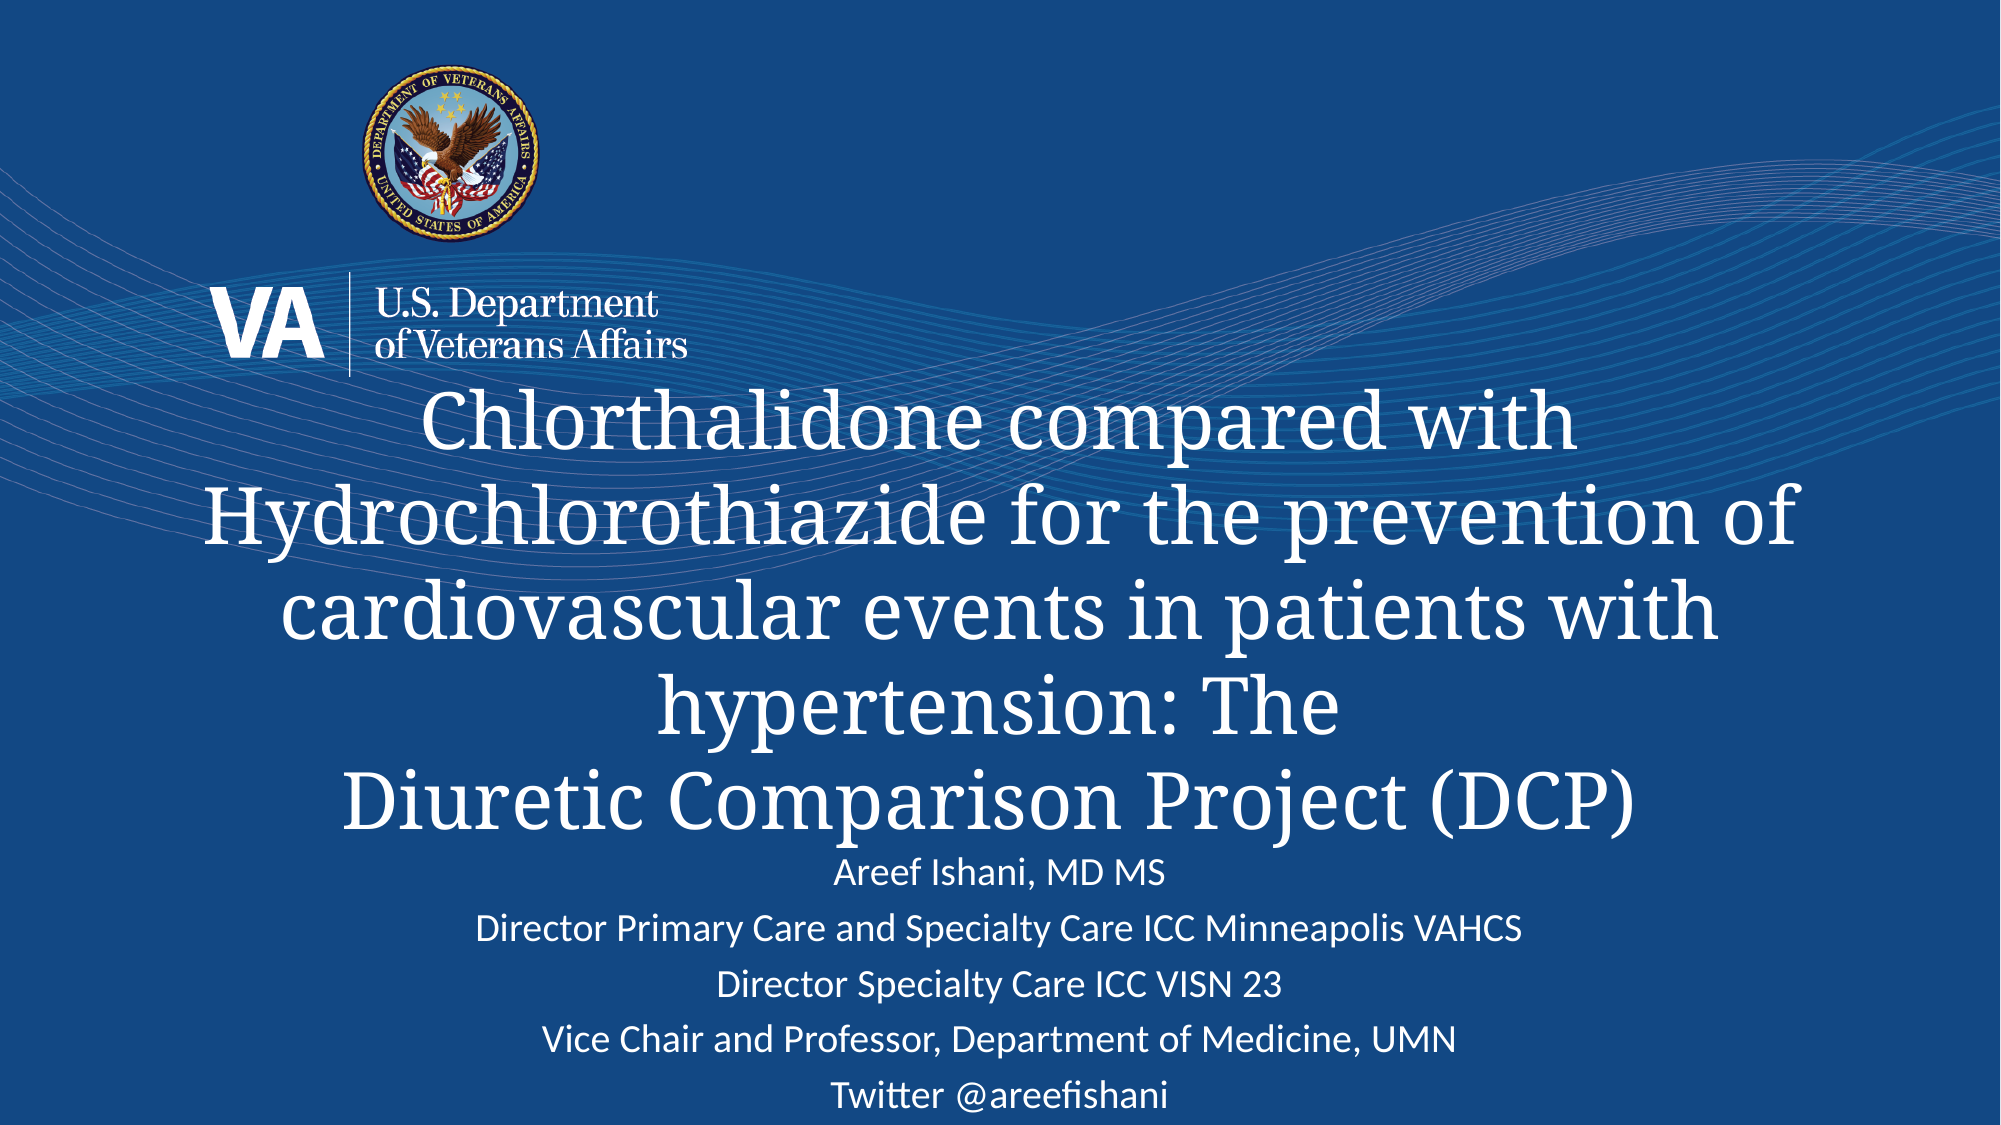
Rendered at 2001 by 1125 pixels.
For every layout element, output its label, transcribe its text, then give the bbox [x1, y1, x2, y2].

subtitle Areef Ishani, MD MS Director Primary Care and Specialty Care ICC Minneapolis VAHCS Director Specialty Care ICC VISN 23 Vice Chair and Professor, Department of Medicine, UMN Twitter @areefishani [300, 837, 1700, 1125]
title Chlorthalidone compared with Hydrochlorothiazide for the prevention of cardiovascular events in patients with hypertension: The Diuretic Comparison Project (DCP) [49, 393, 1951, 822]
picture [0, 0, 2001, 1125]
